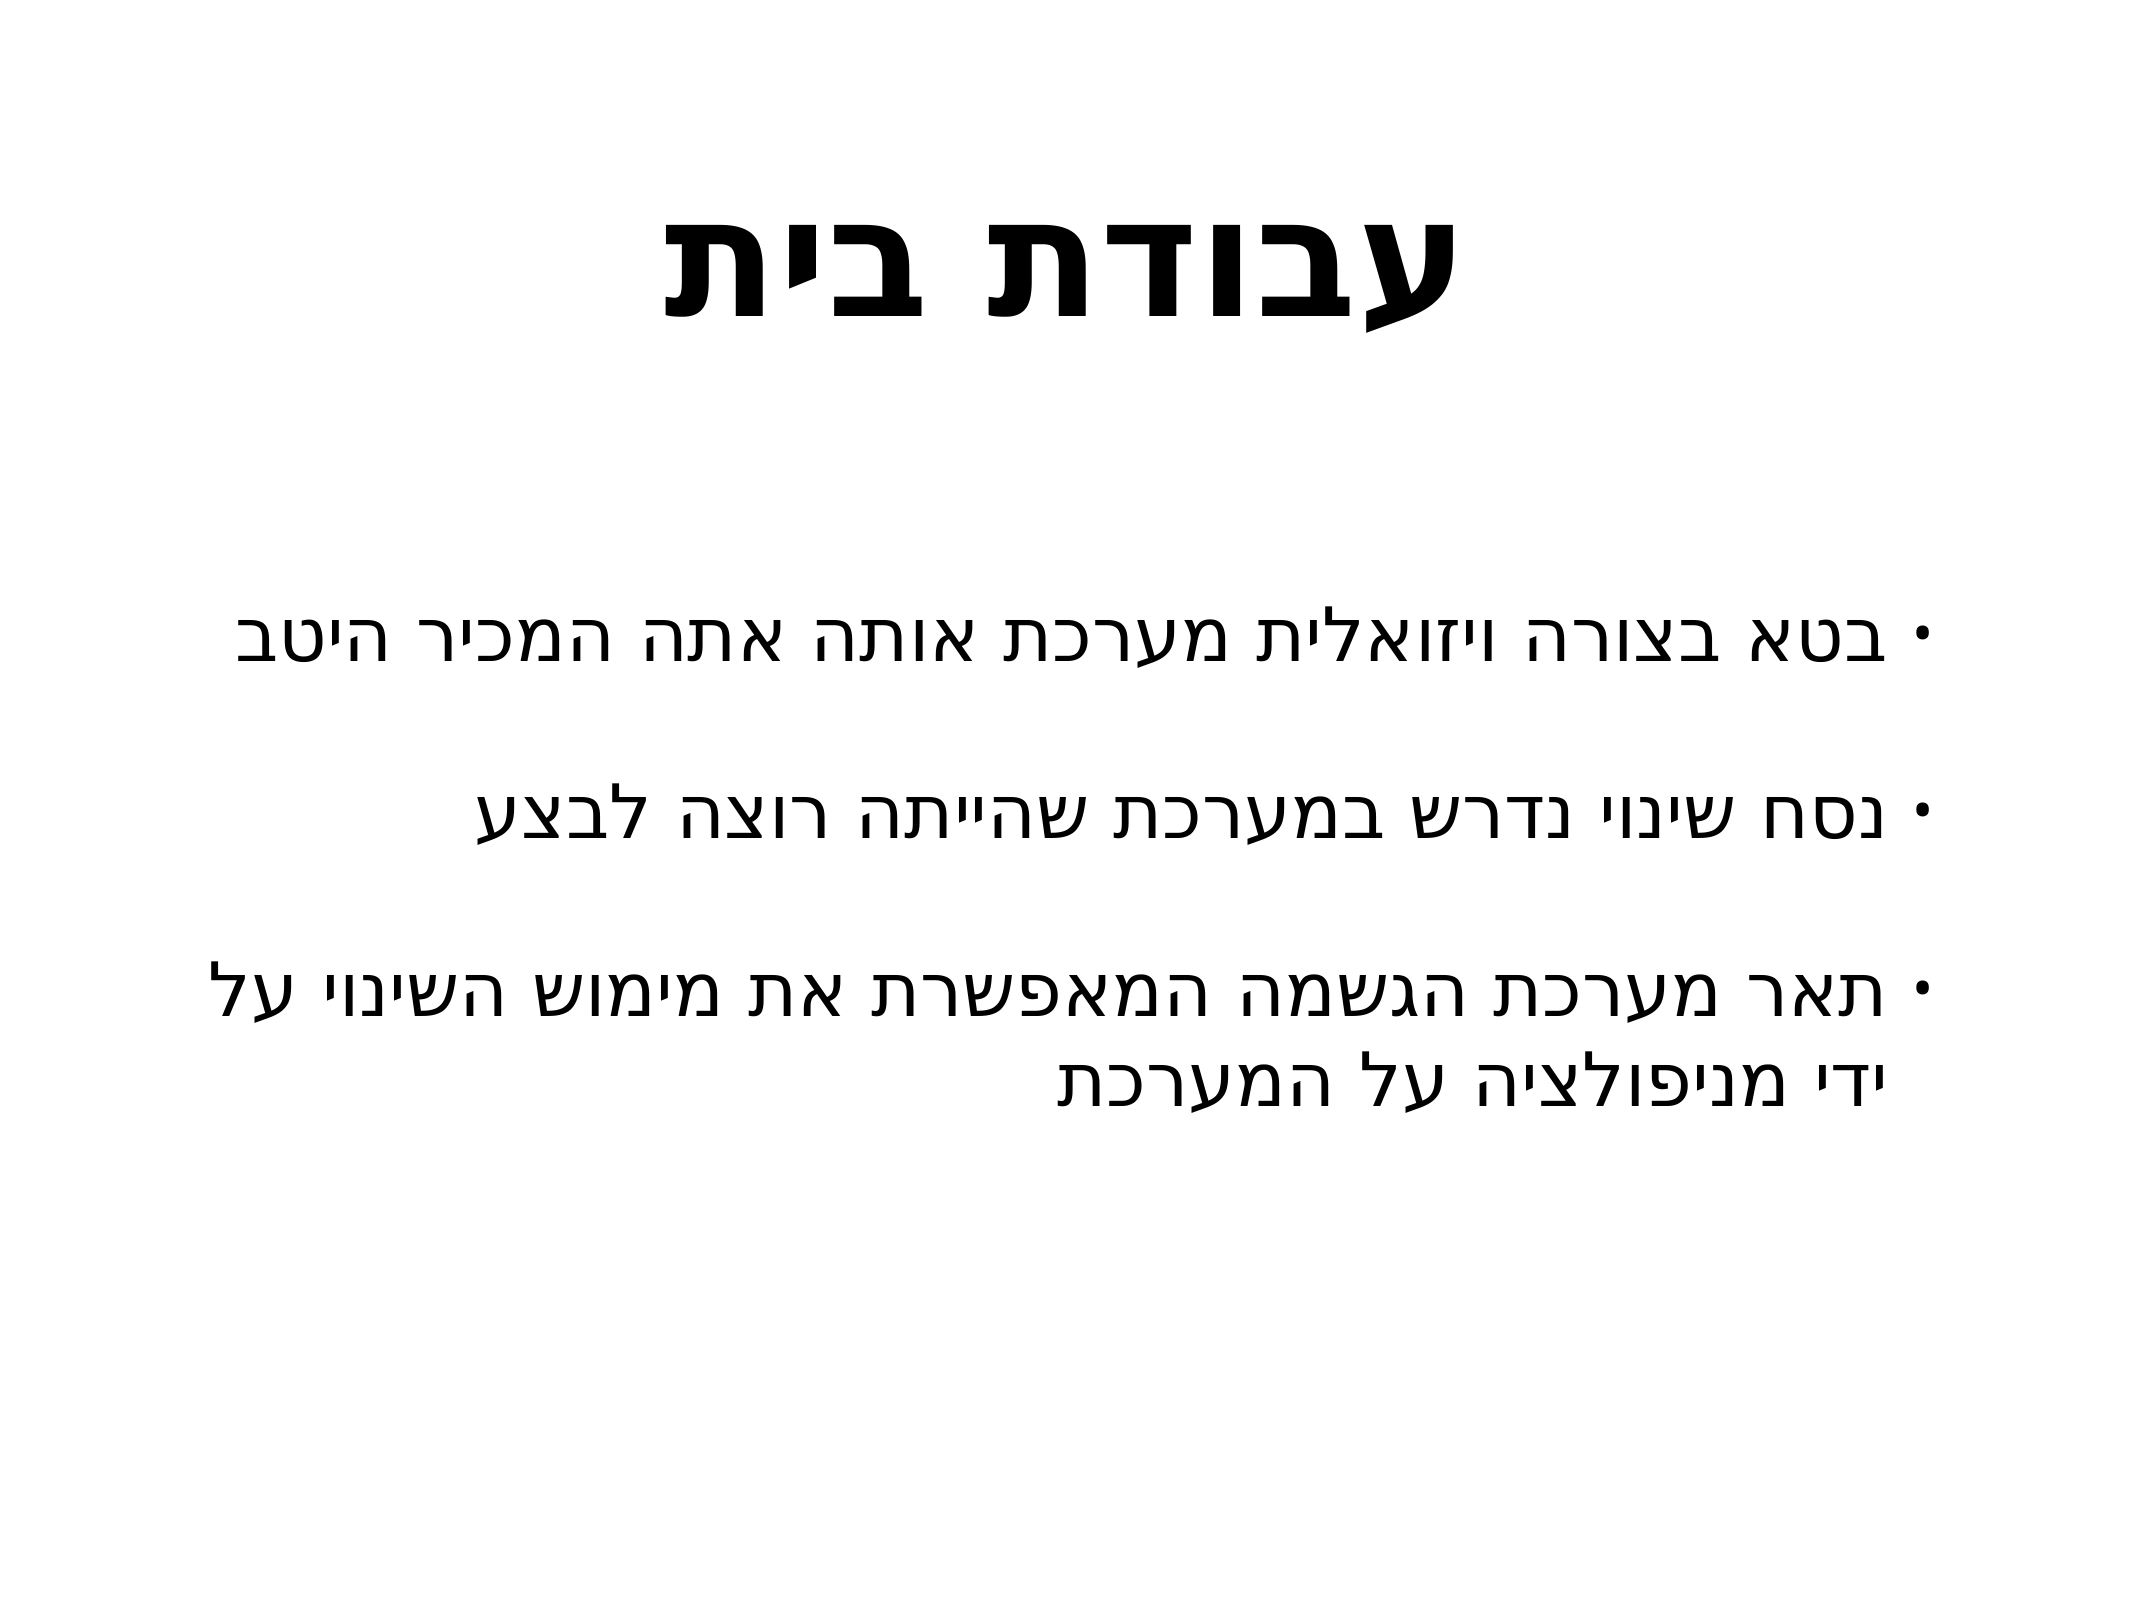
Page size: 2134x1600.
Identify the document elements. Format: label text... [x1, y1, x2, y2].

list בטא בצורה ויזואלית מערכת אותה אתה המכיר היטב נסח שינוי נדרש במערכת שהייתה רוצה לבצע תאר מערכת הגשמה המאפשרת את מימוש השינוי על ידי מניפולציה על המערכת [156, 427, 1978, 1459]
title עבודת בית [156, 72, 1978, 427]
